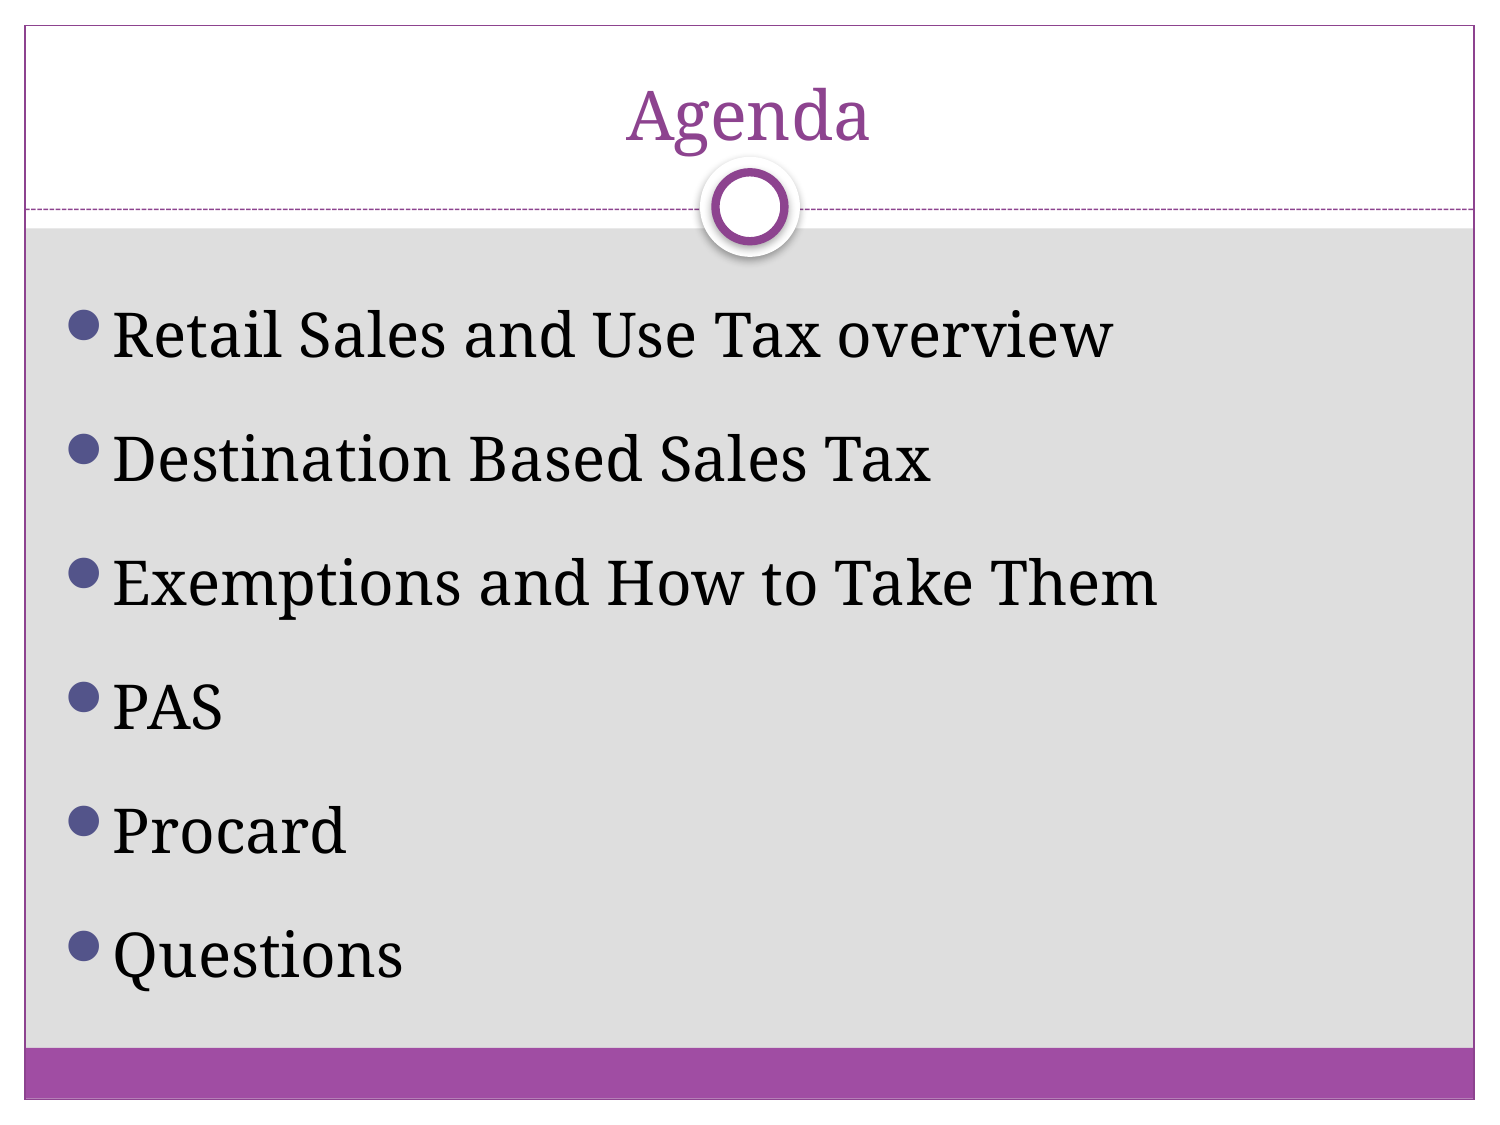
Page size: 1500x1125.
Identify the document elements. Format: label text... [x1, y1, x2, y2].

list Retail Sales and Use Tax overview Destination Based Sales Tax Exemptions and How to Take Them PAS Procard Questions [49, 250, 1445, 1001]
title Agenda [49, 37, 1450, 162]
